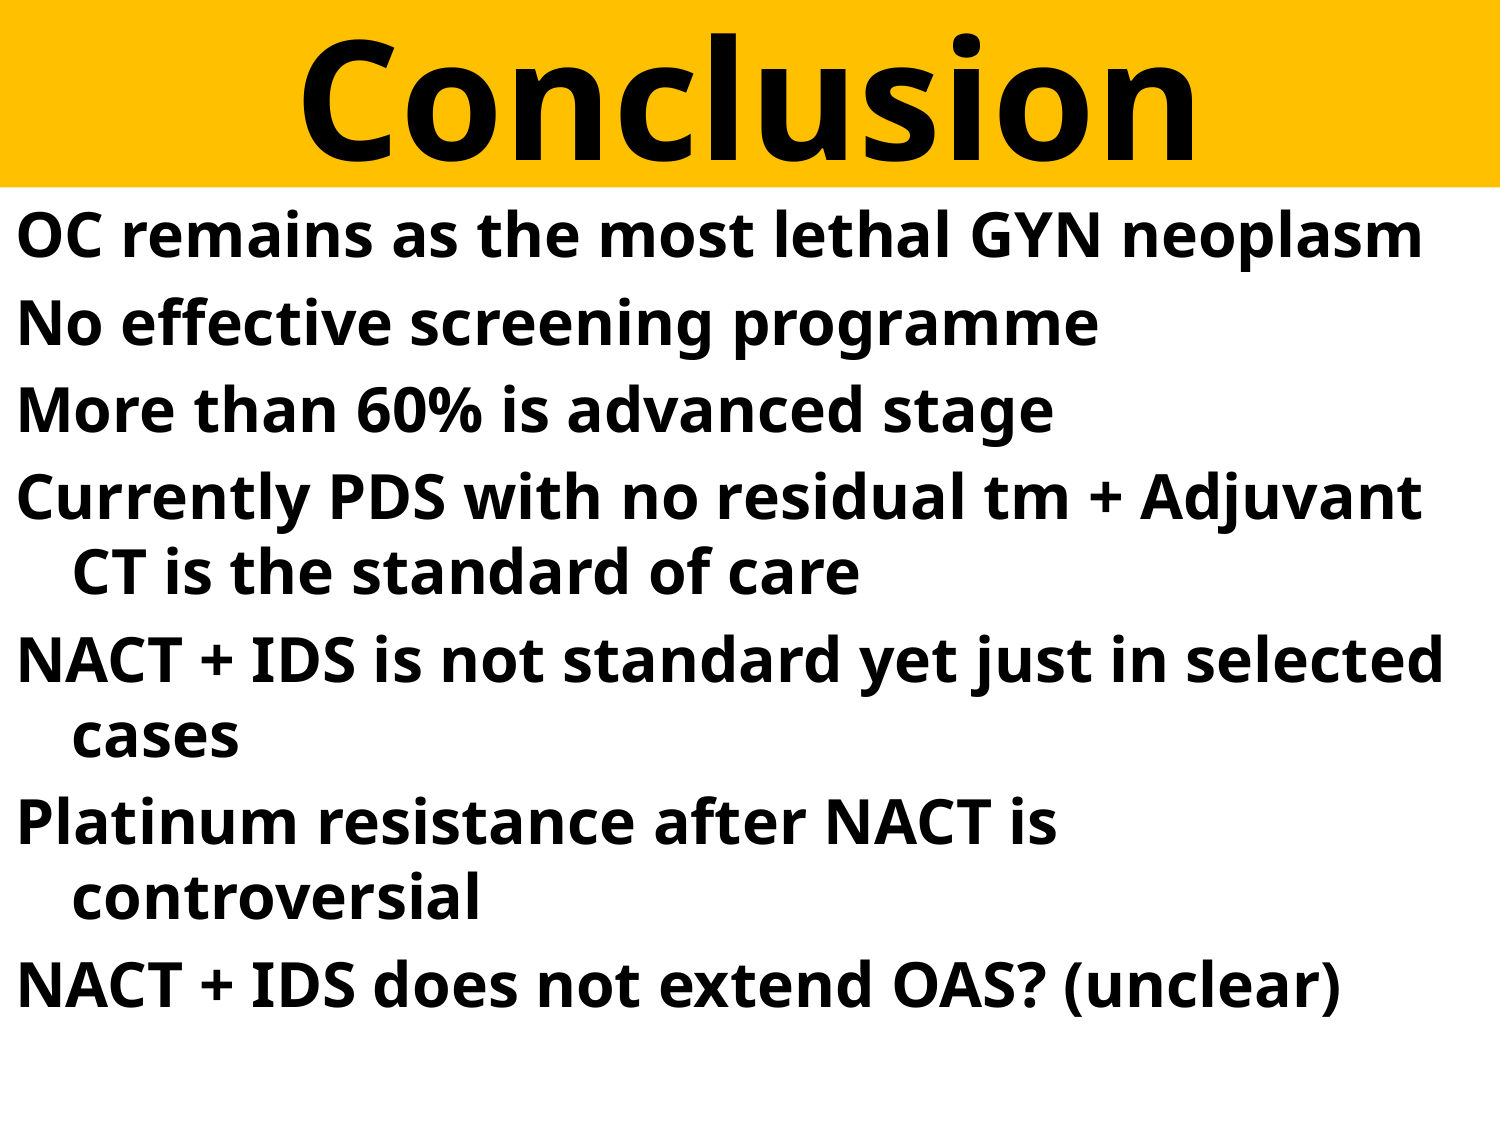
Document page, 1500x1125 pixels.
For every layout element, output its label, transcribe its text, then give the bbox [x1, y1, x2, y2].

list OC remains as the most lethal GYN neoplasm No effective screening programme More than 60% is advanced stage Currently PDS with no residual tm + Adjuvant CT is the standard of care NACT + IDS is not standard yet just in selected cases Platinum resistance after NACT is controversial NACT + IDS does not extend OAS? (unclear) [0, 188, 1500, 1125]
text_box Conclusion [0, 0, 1500, 188]
